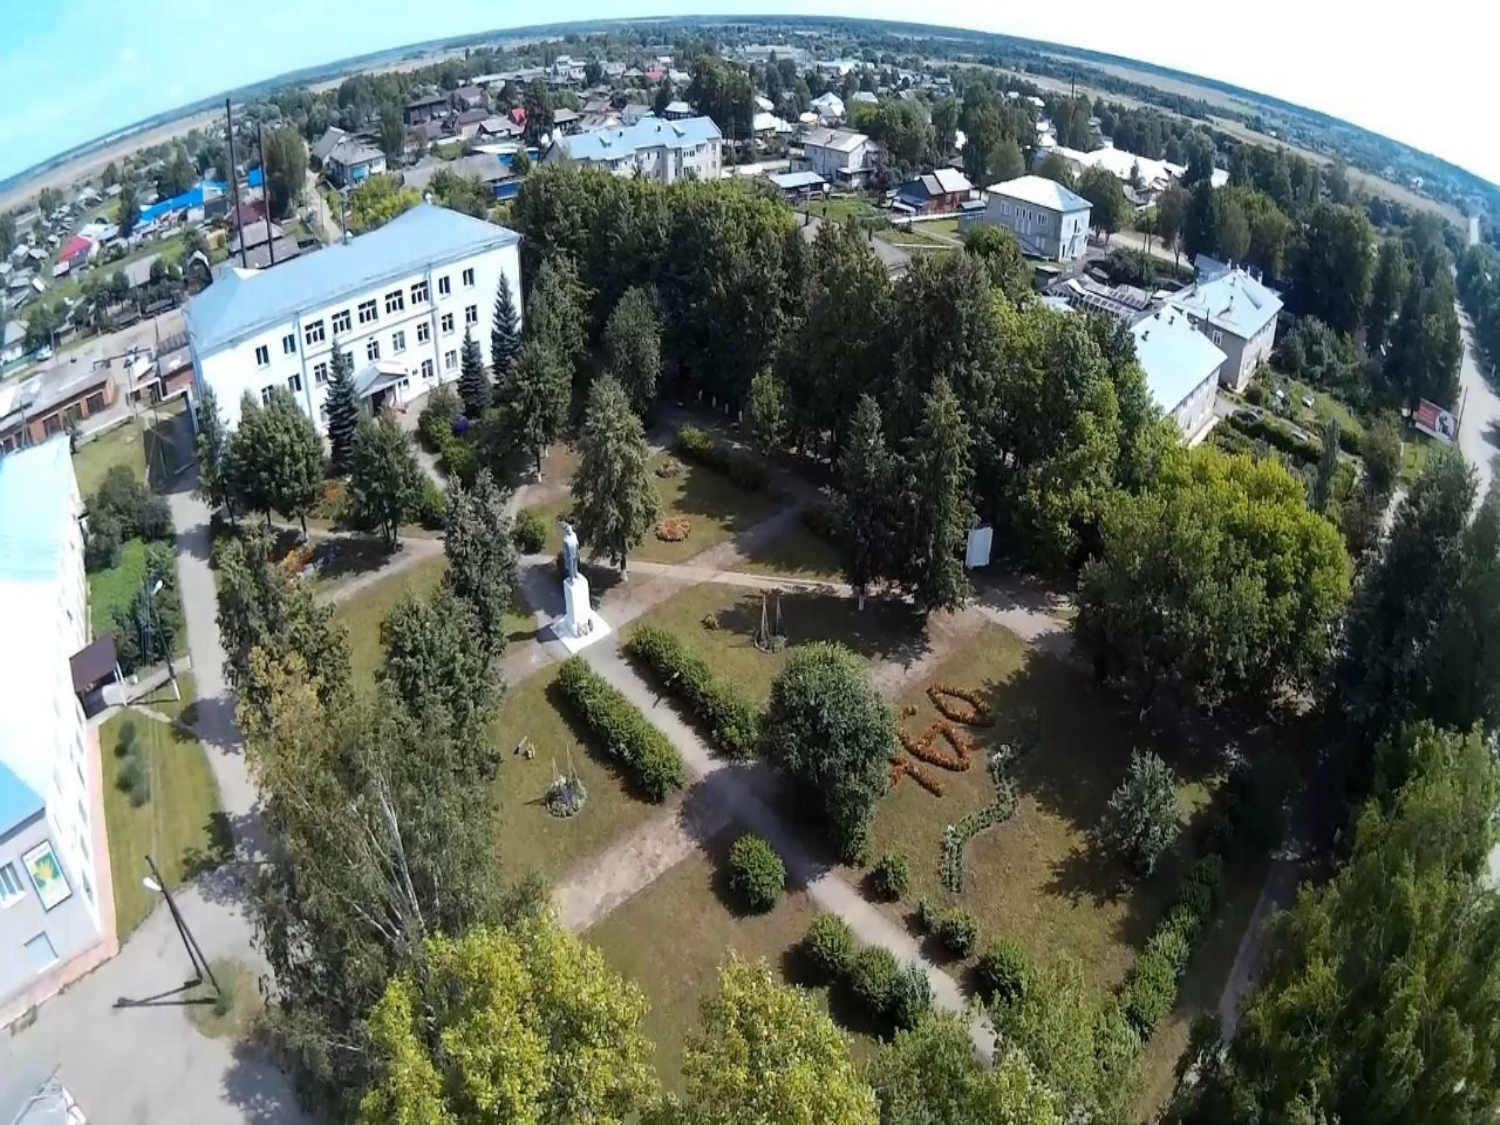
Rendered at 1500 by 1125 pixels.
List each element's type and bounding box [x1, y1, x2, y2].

list [0, 0, 1500, 1125]
